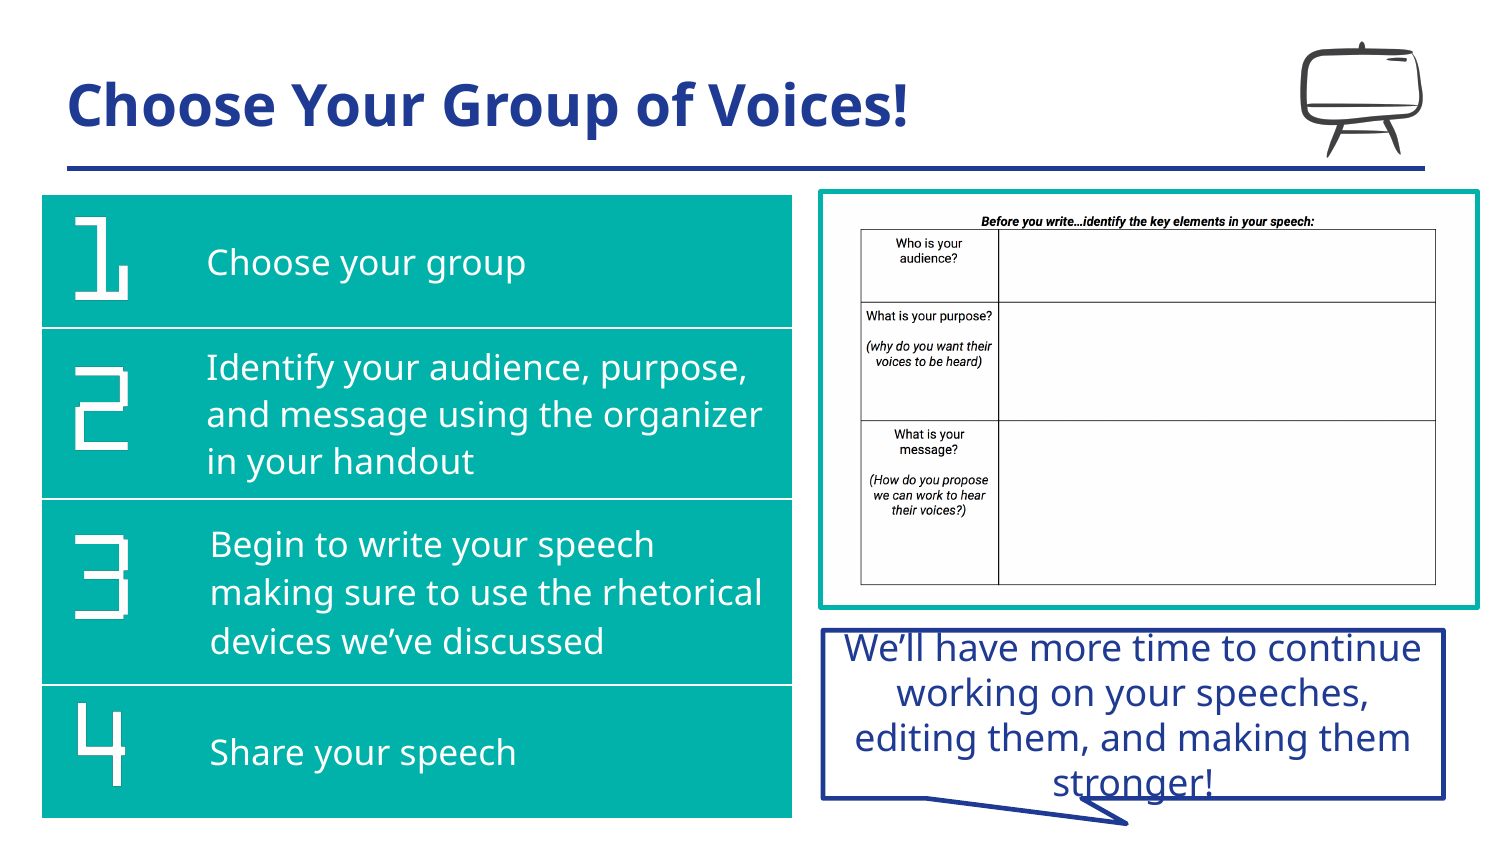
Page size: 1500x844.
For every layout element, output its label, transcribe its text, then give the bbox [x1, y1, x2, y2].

text_box We’ll have more time to continue working on your speeches, editing them, and making them stronger! [822, 630, 1444, 824]
table_cell Begin to write your speech making sure to use the rhetorical devices we’ve discussed [42, 500, 792, 684]
picture [41, 198, 162, 320]
table_cell Share your speech [42, 686, 792, 818]
picture [41, 516, 162, 638]
picture [822, 4, 1476, 606]
picture [41, 348, 162, 470]
table_cell Identify your audience, purpose, and message using the organizer in your handout [42, 329, 792, 498]
title Choose Your Group of Voices! [51, 52, 1257, 147]
table_header Choose your group [42, 195, 792, 327]
picture [41, 684, 162, 806]
